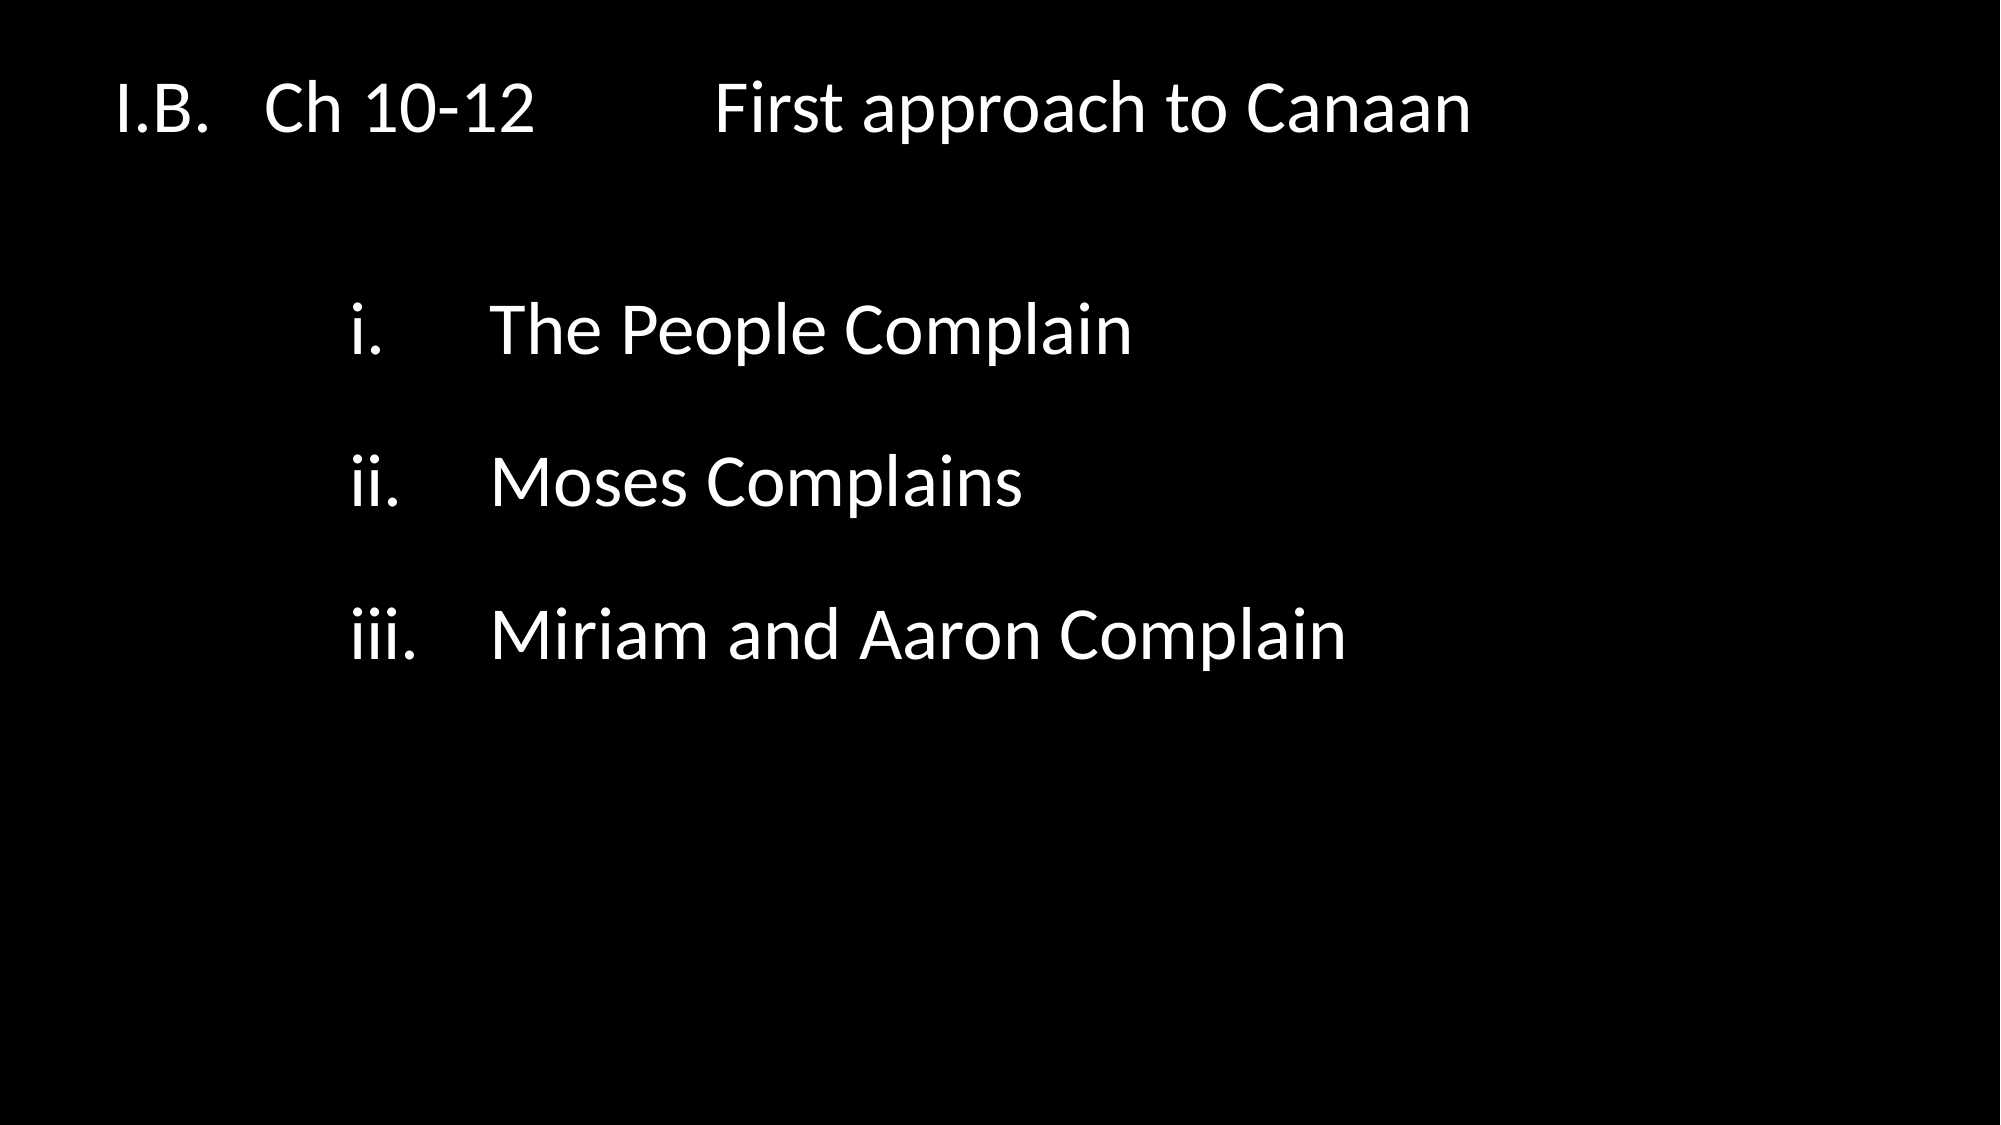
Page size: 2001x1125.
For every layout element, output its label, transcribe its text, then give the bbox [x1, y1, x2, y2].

list I.B. Ch 10-12 First approach to Canaan The People Complain Moses Complains Miriam and Aaron Complain [99, 50, 1900, 1063]
